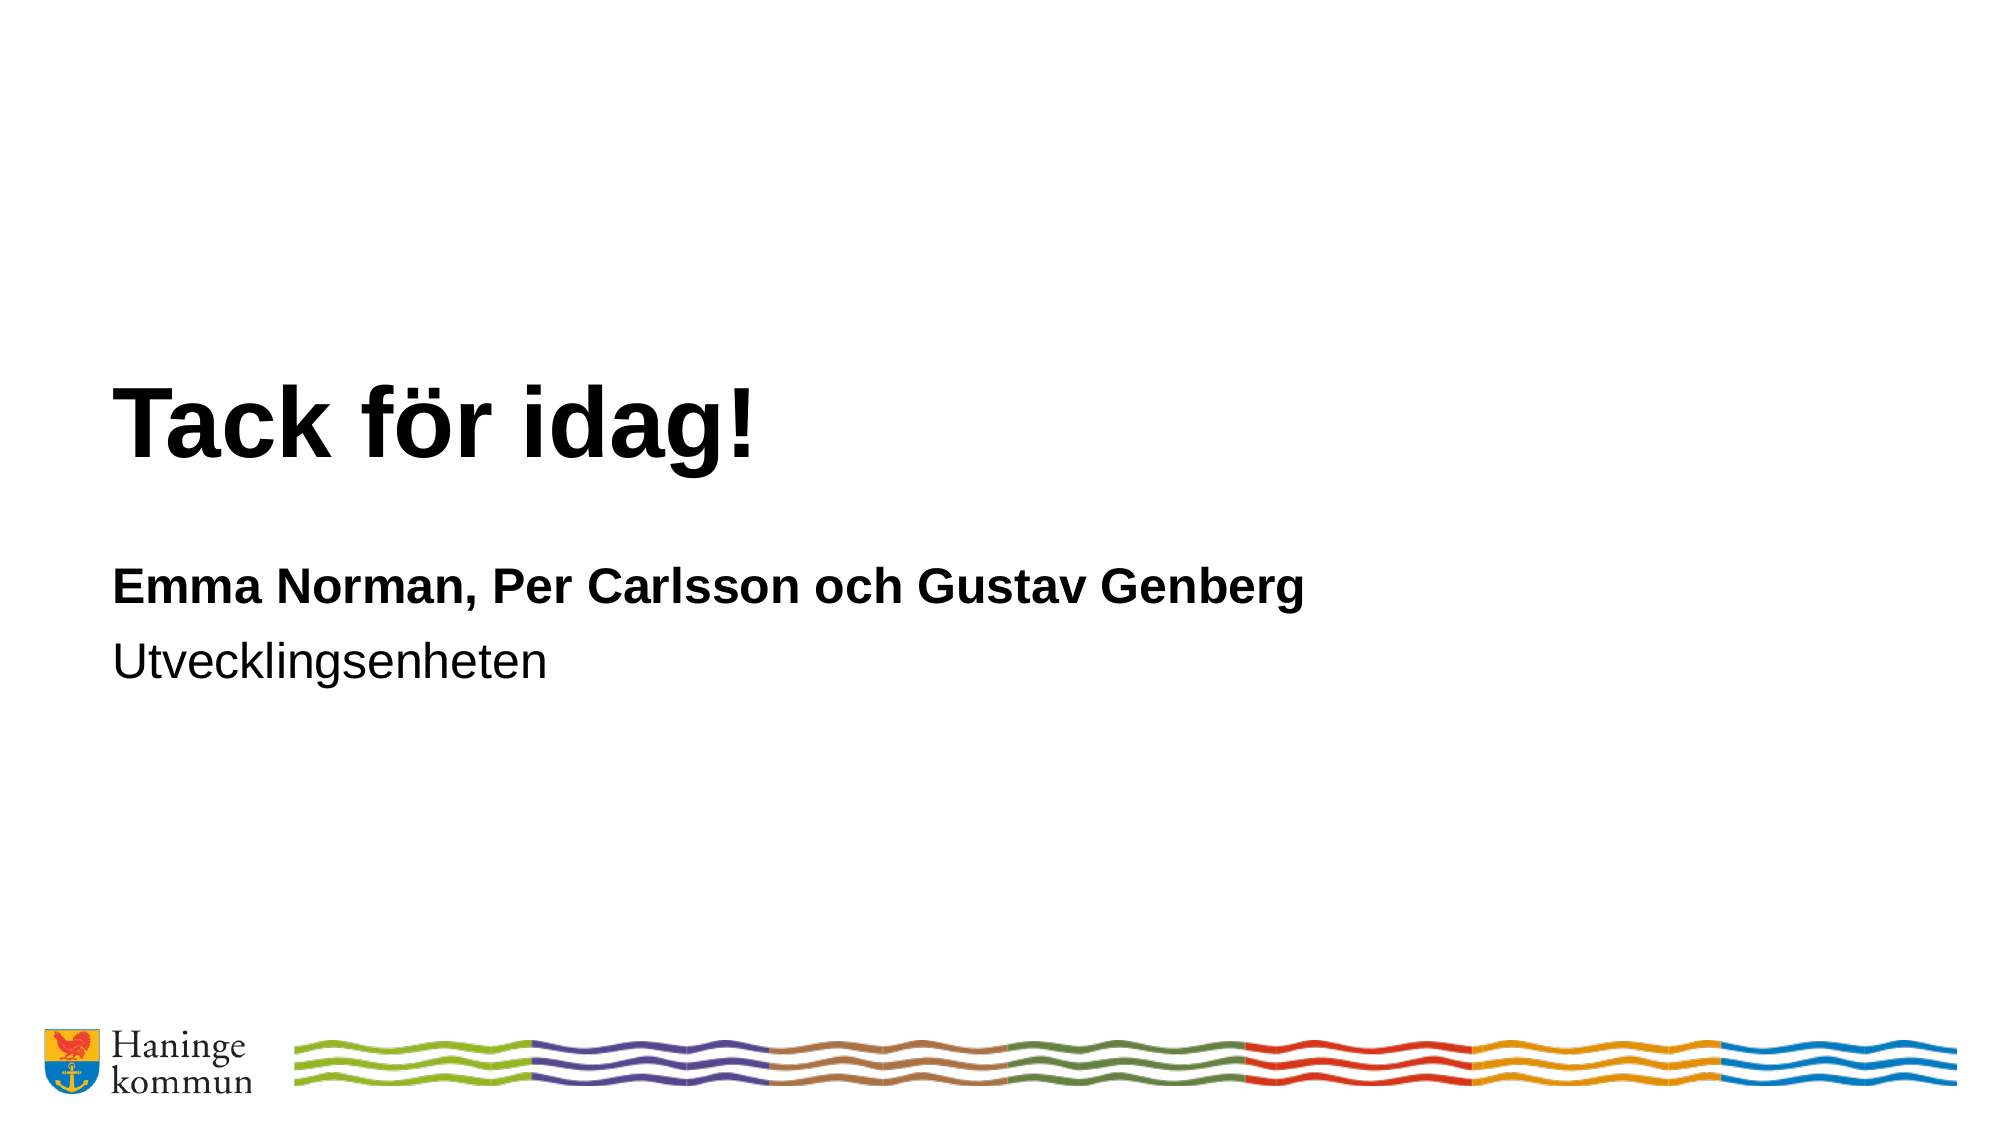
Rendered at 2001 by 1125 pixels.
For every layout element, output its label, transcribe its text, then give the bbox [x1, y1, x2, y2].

title Tack för idag! [112, 208, 1720, 478]
subtitle Emma Norman, Per Carlsson och Gustav Genberg [112, 553, 1720, 628]
list Utvecklingsenheten [112, 628, 1720, 704]
